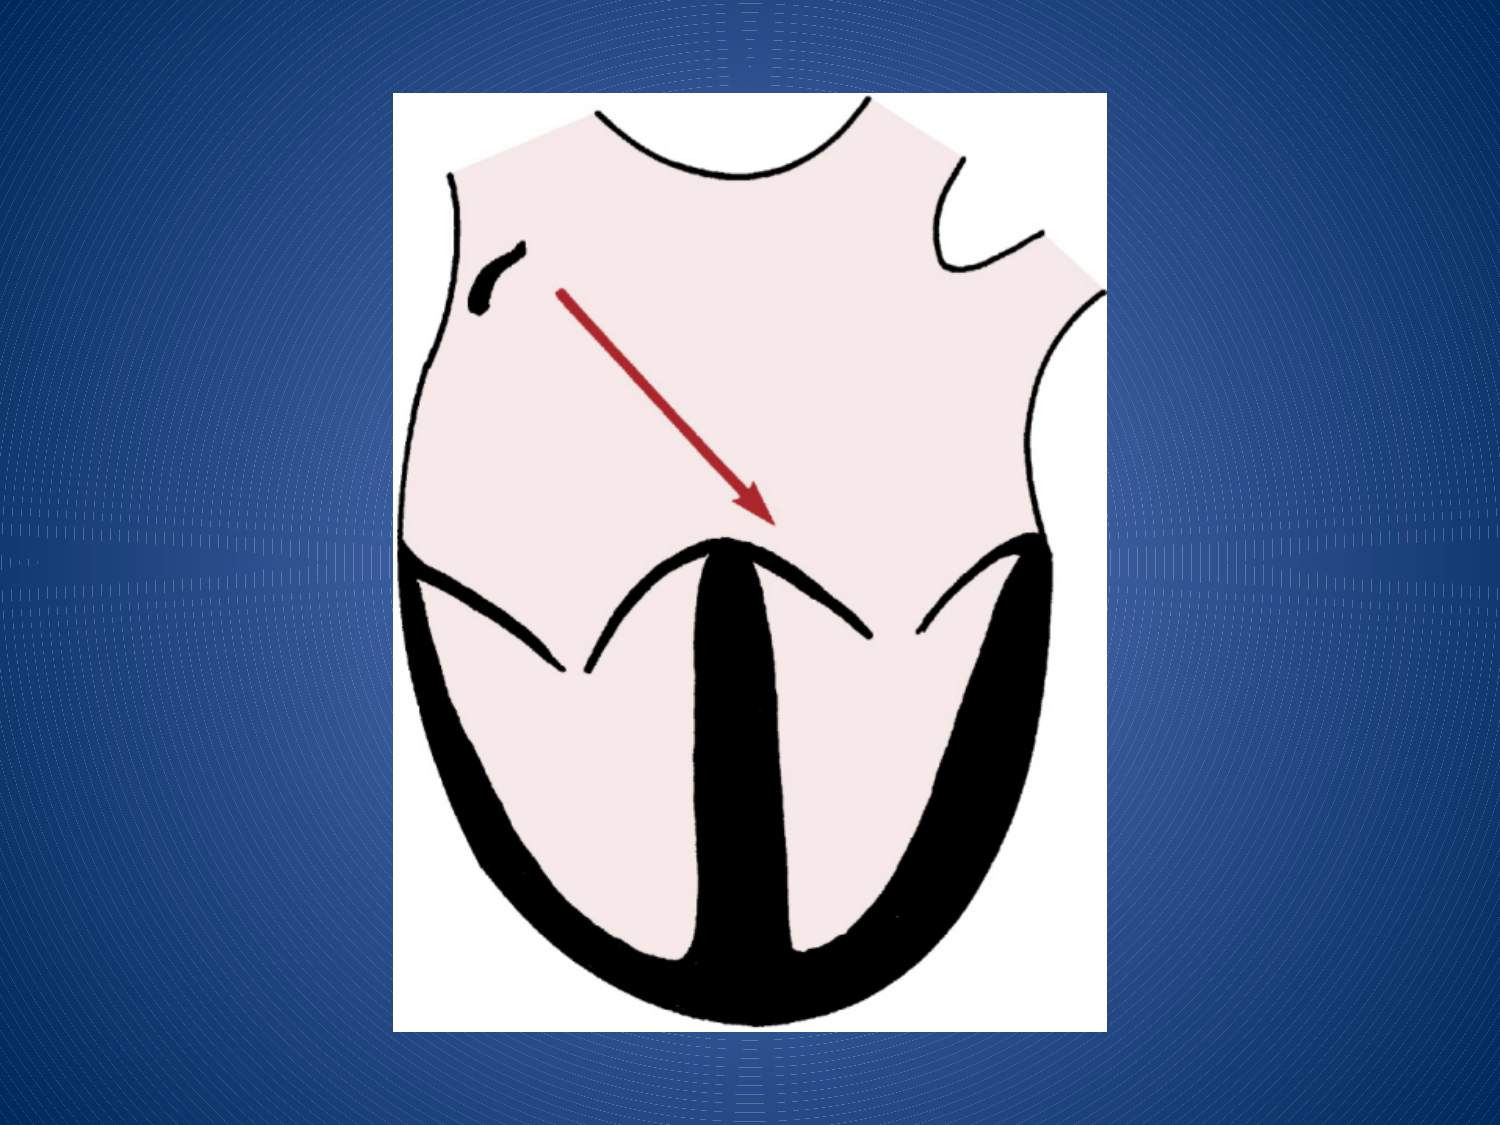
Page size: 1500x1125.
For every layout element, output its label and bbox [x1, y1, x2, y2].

picture [393, 93, 1107, 1032]
